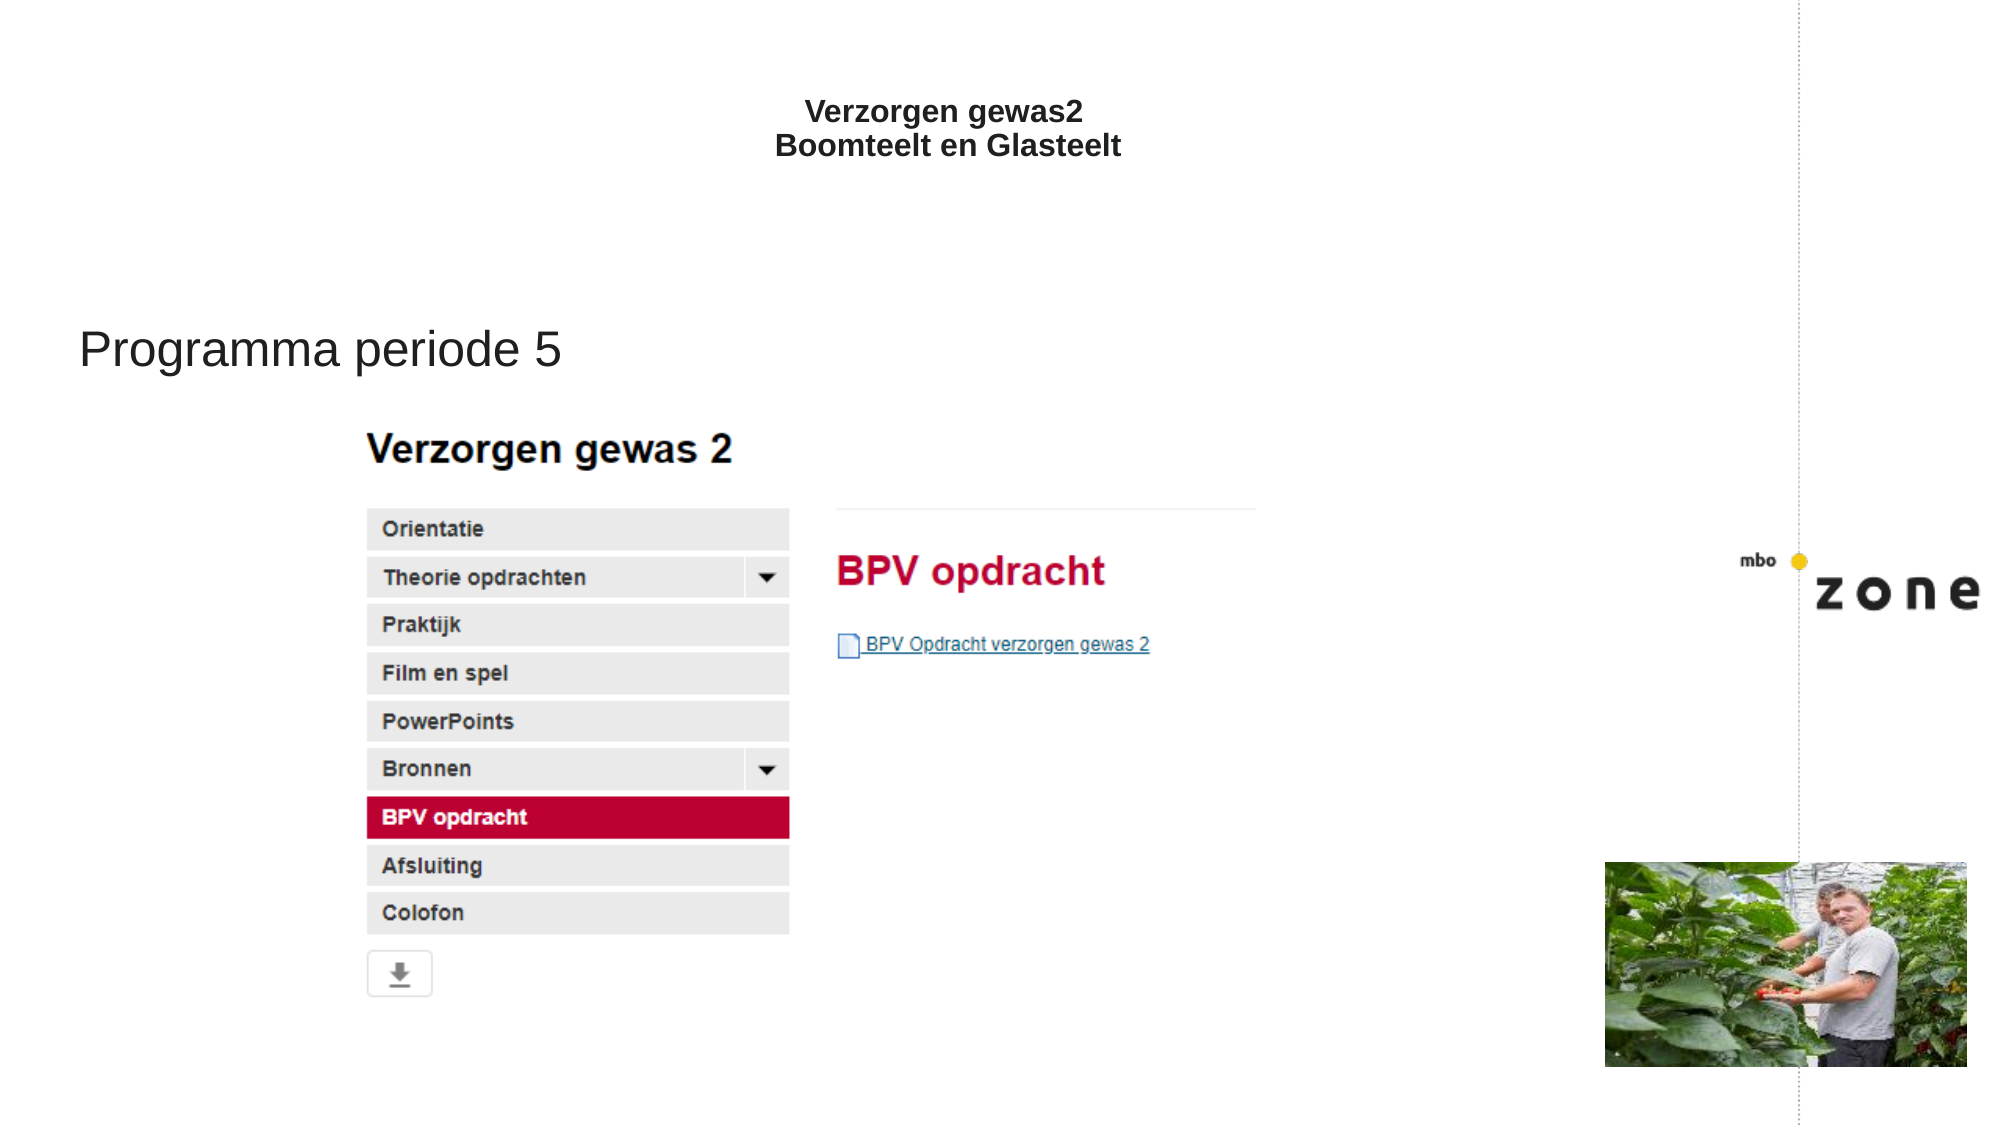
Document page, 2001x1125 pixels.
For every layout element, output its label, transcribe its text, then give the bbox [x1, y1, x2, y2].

list Programma periode 5 [78, 316, 1922, 1031]
picture [336, 402, 1256, 1049]
picture [1596, 0, 2001, 1125]
title Verzorgen gewas2 Boomteelt en Glasteelt [124, 94, 1774, 272]
